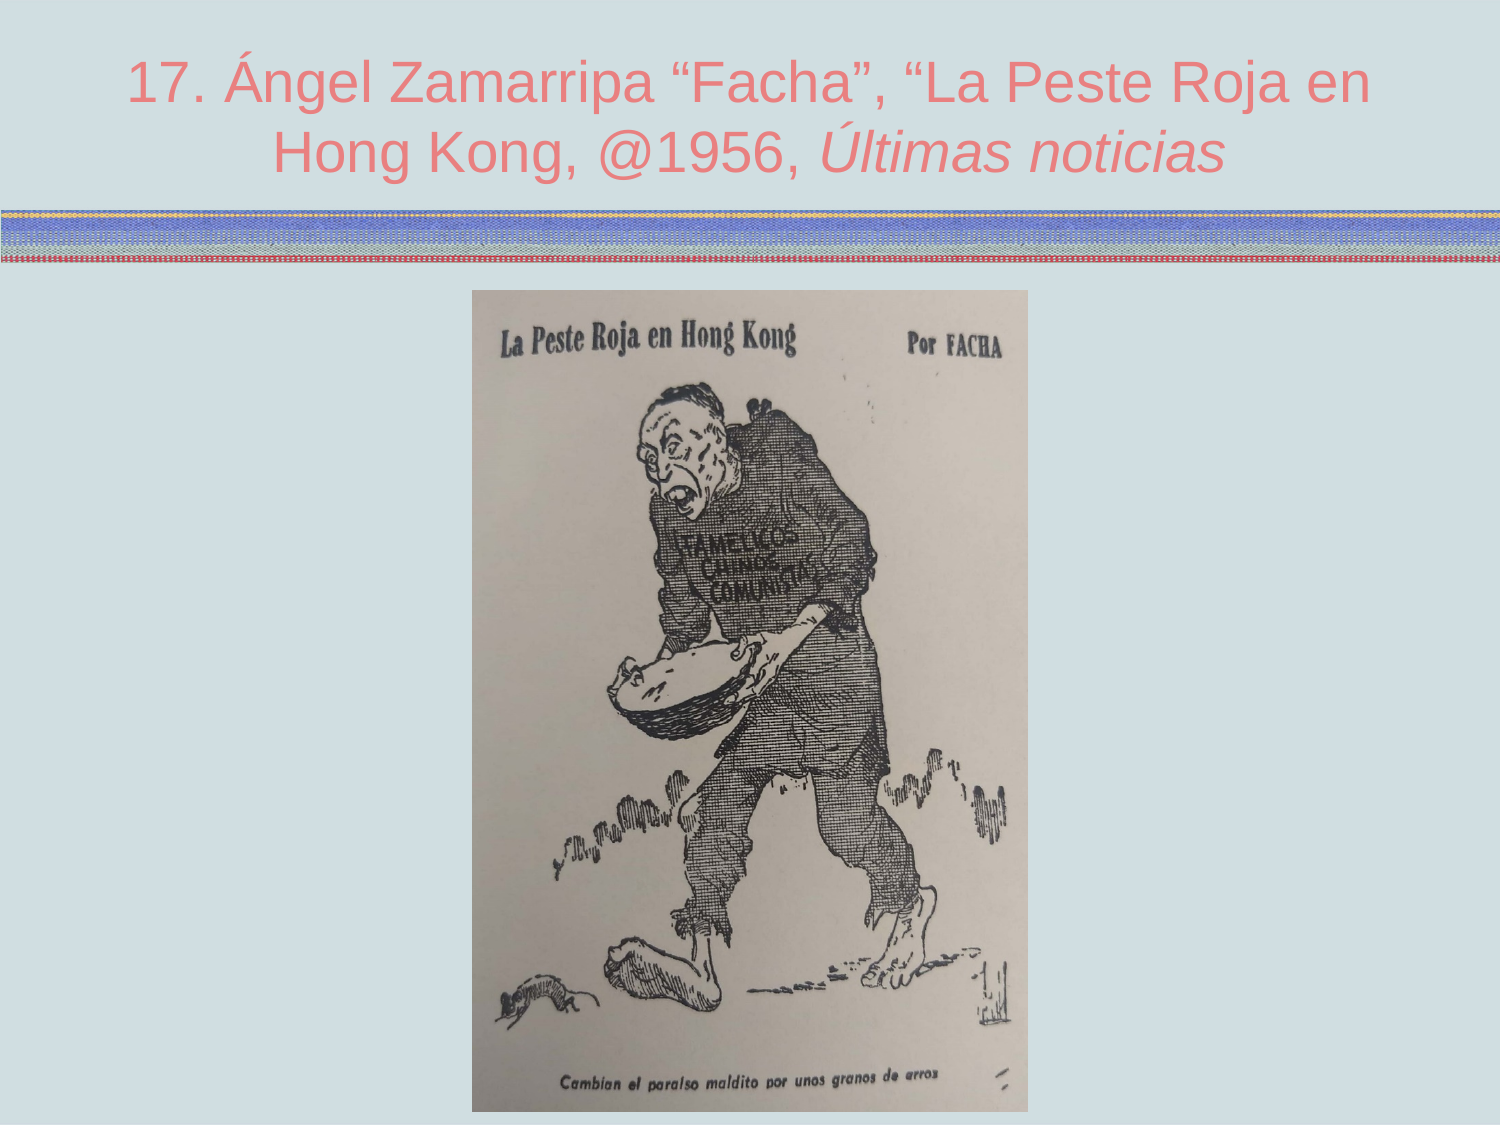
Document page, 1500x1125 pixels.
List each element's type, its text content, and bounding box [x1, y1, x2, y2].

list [472, 290, 1028, 1113]
picture [0, 0, 1500, 1125]
title 17. Ángel Zamarripa “Facha”, “La Peste Roja en Hong Kong, @1956, Últimas noticias [75, 20, 1425, 209]
